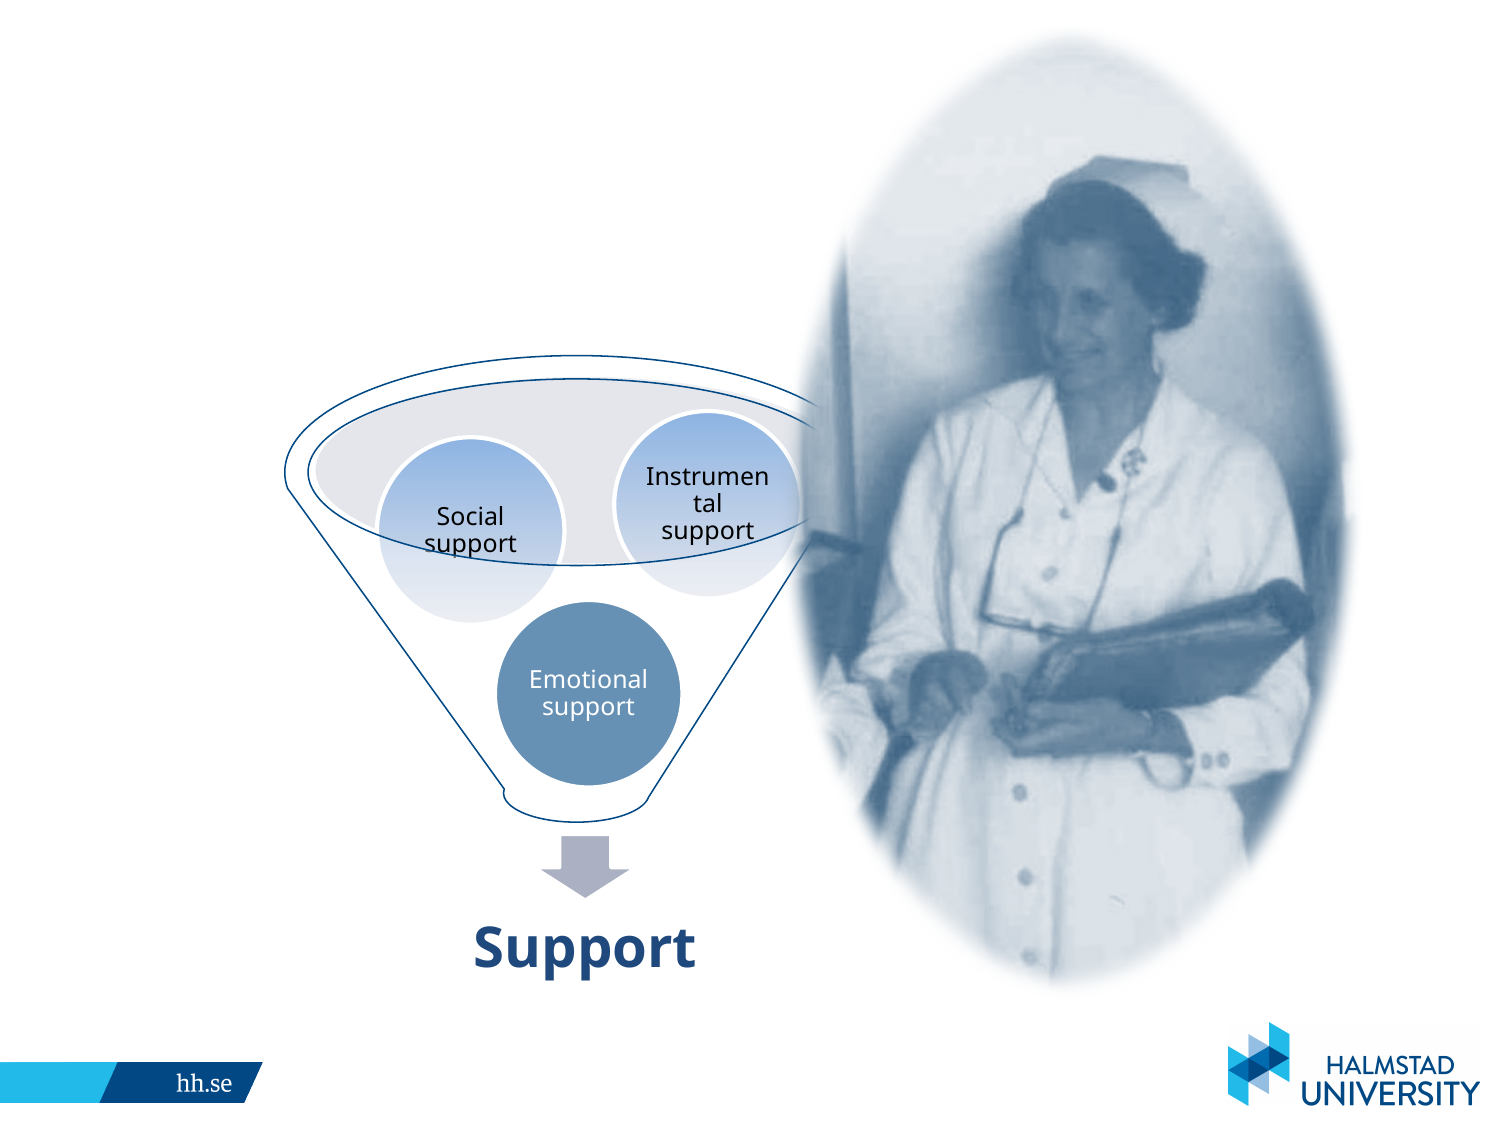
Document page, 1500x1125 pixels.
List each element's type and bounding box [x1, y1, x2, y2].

picture [778, 22, 1363, 1001]
text_box [85, 349, 1086, 1017]
picture [0, 1062, 263, 1103]
picture [1228, 1022, 1480, 1106]
